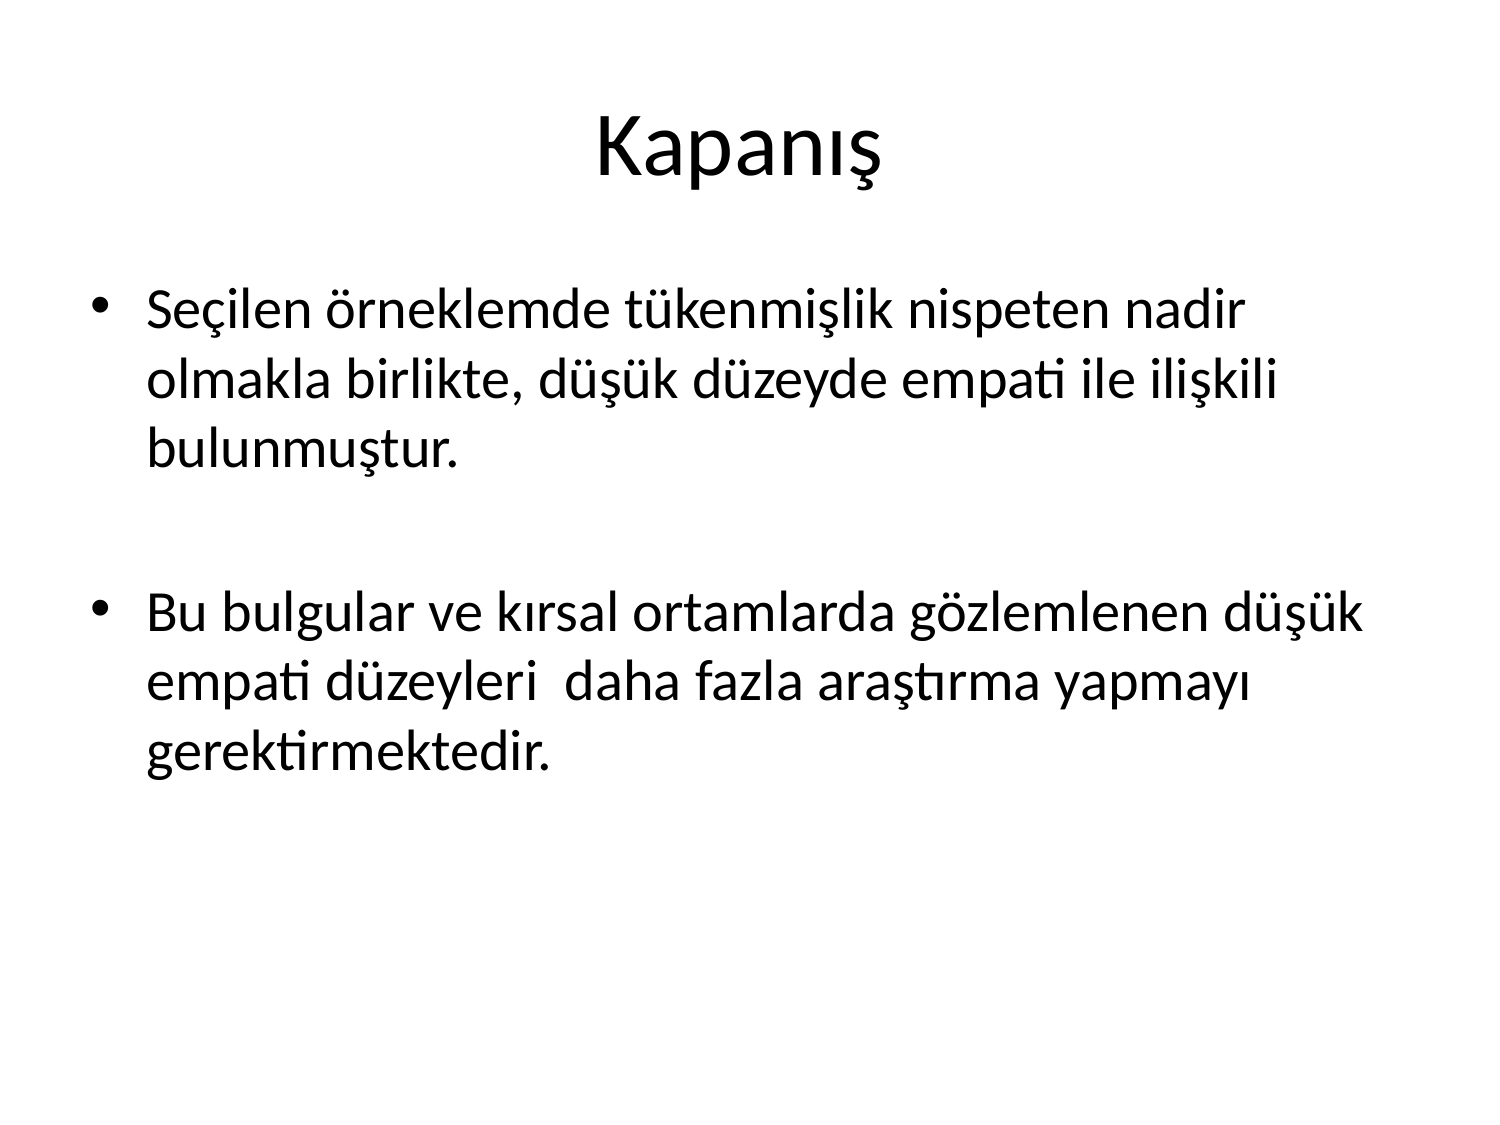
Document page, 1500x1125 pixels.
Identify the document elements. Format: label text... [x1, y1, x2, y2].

title Kapanış [75, 45, 1425, 233]
list Seçilen örneklemde tükenmişlik nispeten nadir olmakla birlikte, düşük düzeyde empati ile ilişkili bulunmuştur. Bu bulgular ve kırsal ortamlarda gözlemlenen düşük empati düzeyleri daha fazla araştırma yapmayı gerektirmektedir. [75, 262, 1425, 1005]
